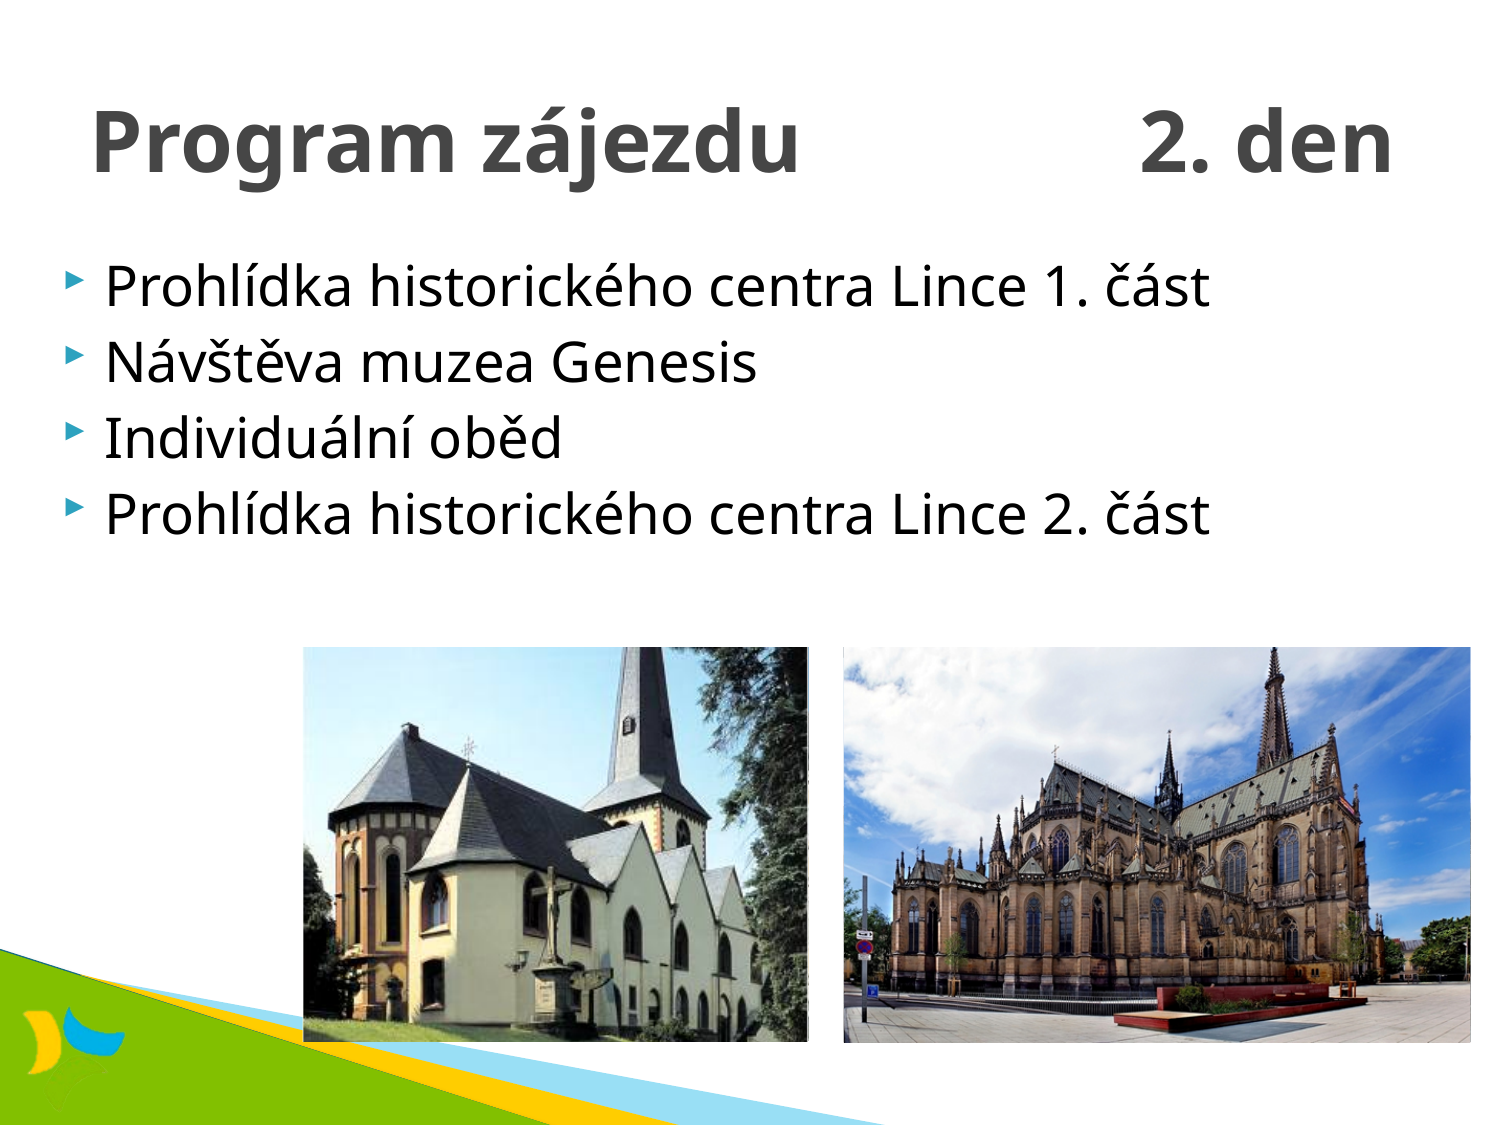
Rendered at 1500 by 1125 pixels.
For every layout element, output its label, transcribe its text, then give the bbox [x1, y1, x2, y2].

title Program zájezdu 2. den [75, 45, 1425, 233]
picture [843, 647, 1471, 1043]
picture [302, 647, 810, 1042]
list Prohlídka historického centra Lince 1. část Návštěva muzea Genesis Individuální oběd Prohlídka historického centra Lince 2. část [29, 243, 1471, 986]
picture [17, 997, 130, 1118]
